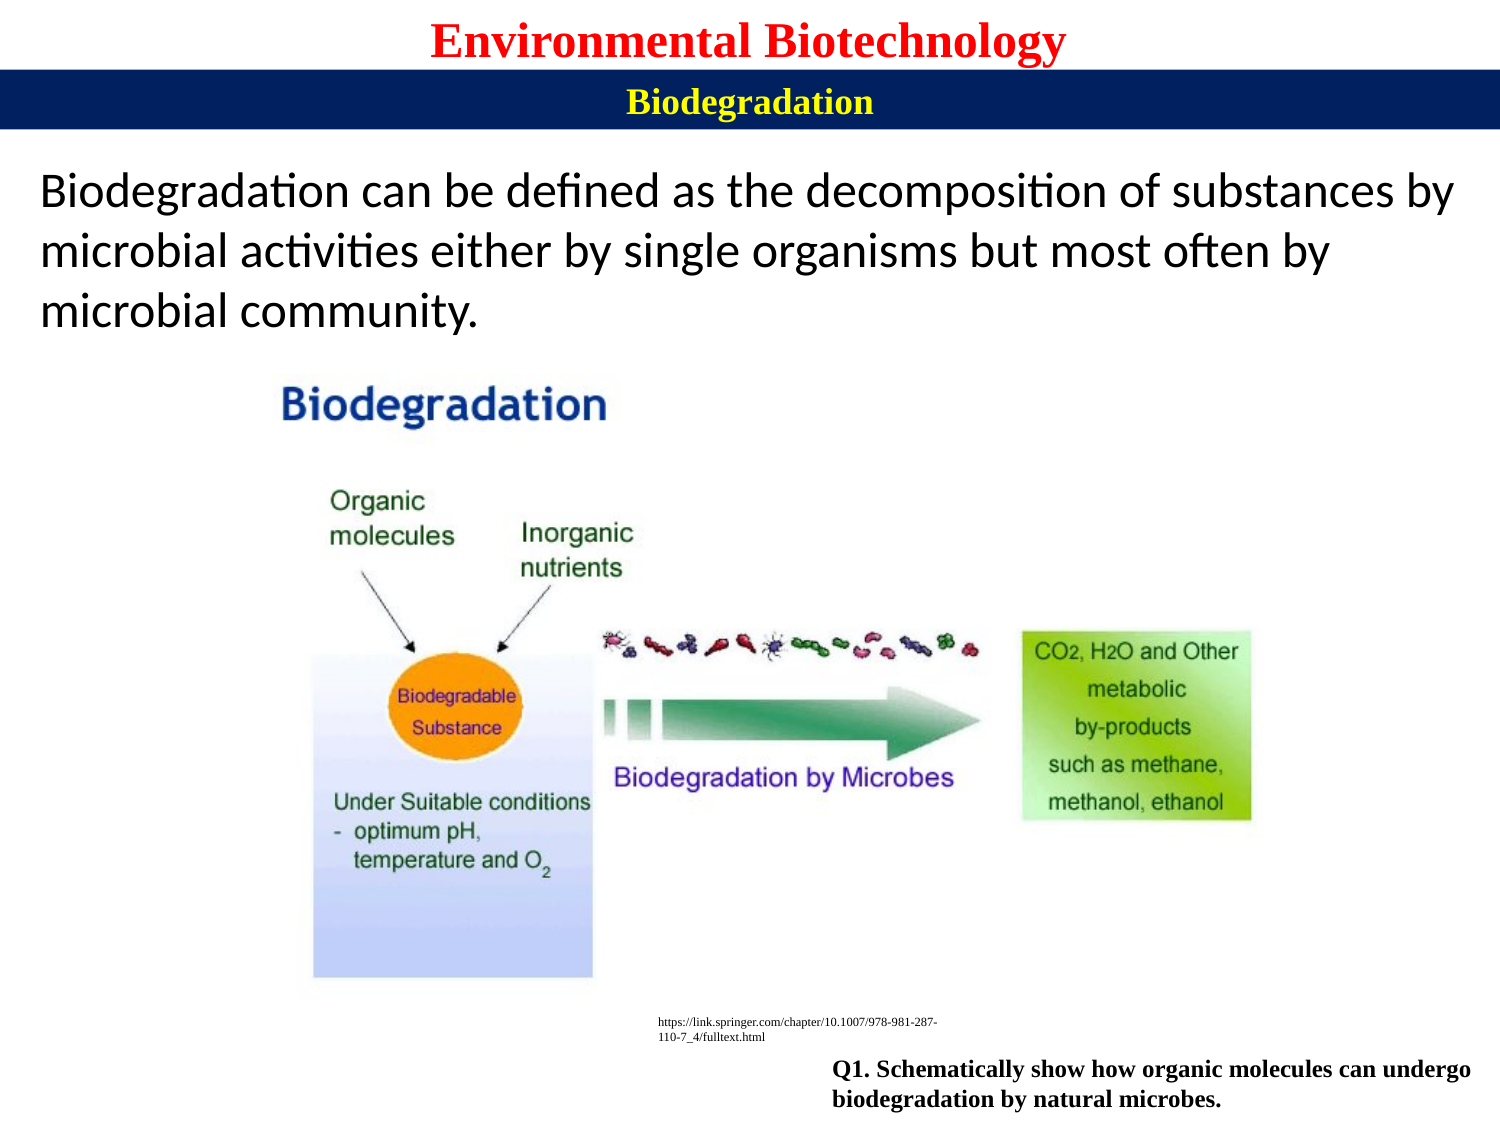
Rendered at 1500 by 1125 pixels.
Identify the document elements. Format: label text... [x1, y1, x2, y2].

text_box Biodegradation can be defined as the decomposition of substances by microbial activities either by single organisms but most often by microbial community. [24, 149, 1475, 345]
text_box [250, 374, 1263, 1030]
text_box Environmental Biotechnology [415, 0, 1085, 69]
text_box Q1. Schematically show how organic molecules can undergo biodegradation by natural microbes. [817, 1045, 1496, 1120]
text_box Biodegradation [0, 69, 1500, 130]
